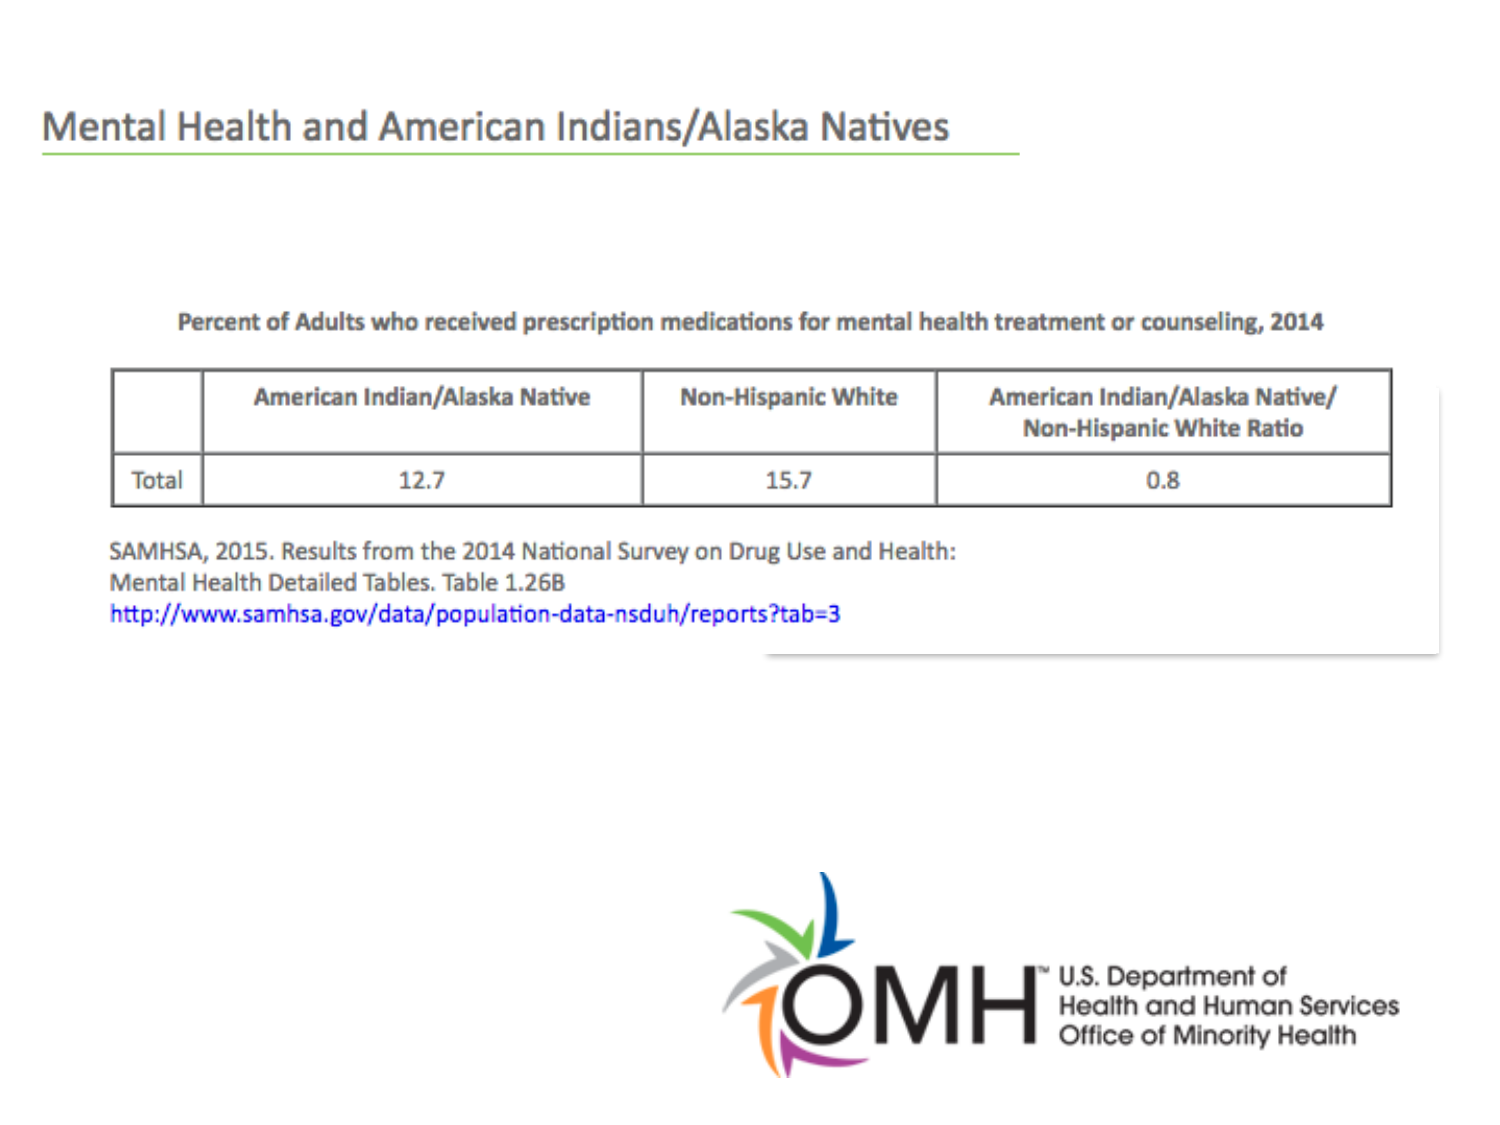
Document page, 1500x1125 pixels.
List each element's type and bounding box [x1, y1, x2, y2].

picture [63, 260, 1437, 654]
picture [24, 93, 1020, 169]
picture [680, 872, 1426, 1078]
